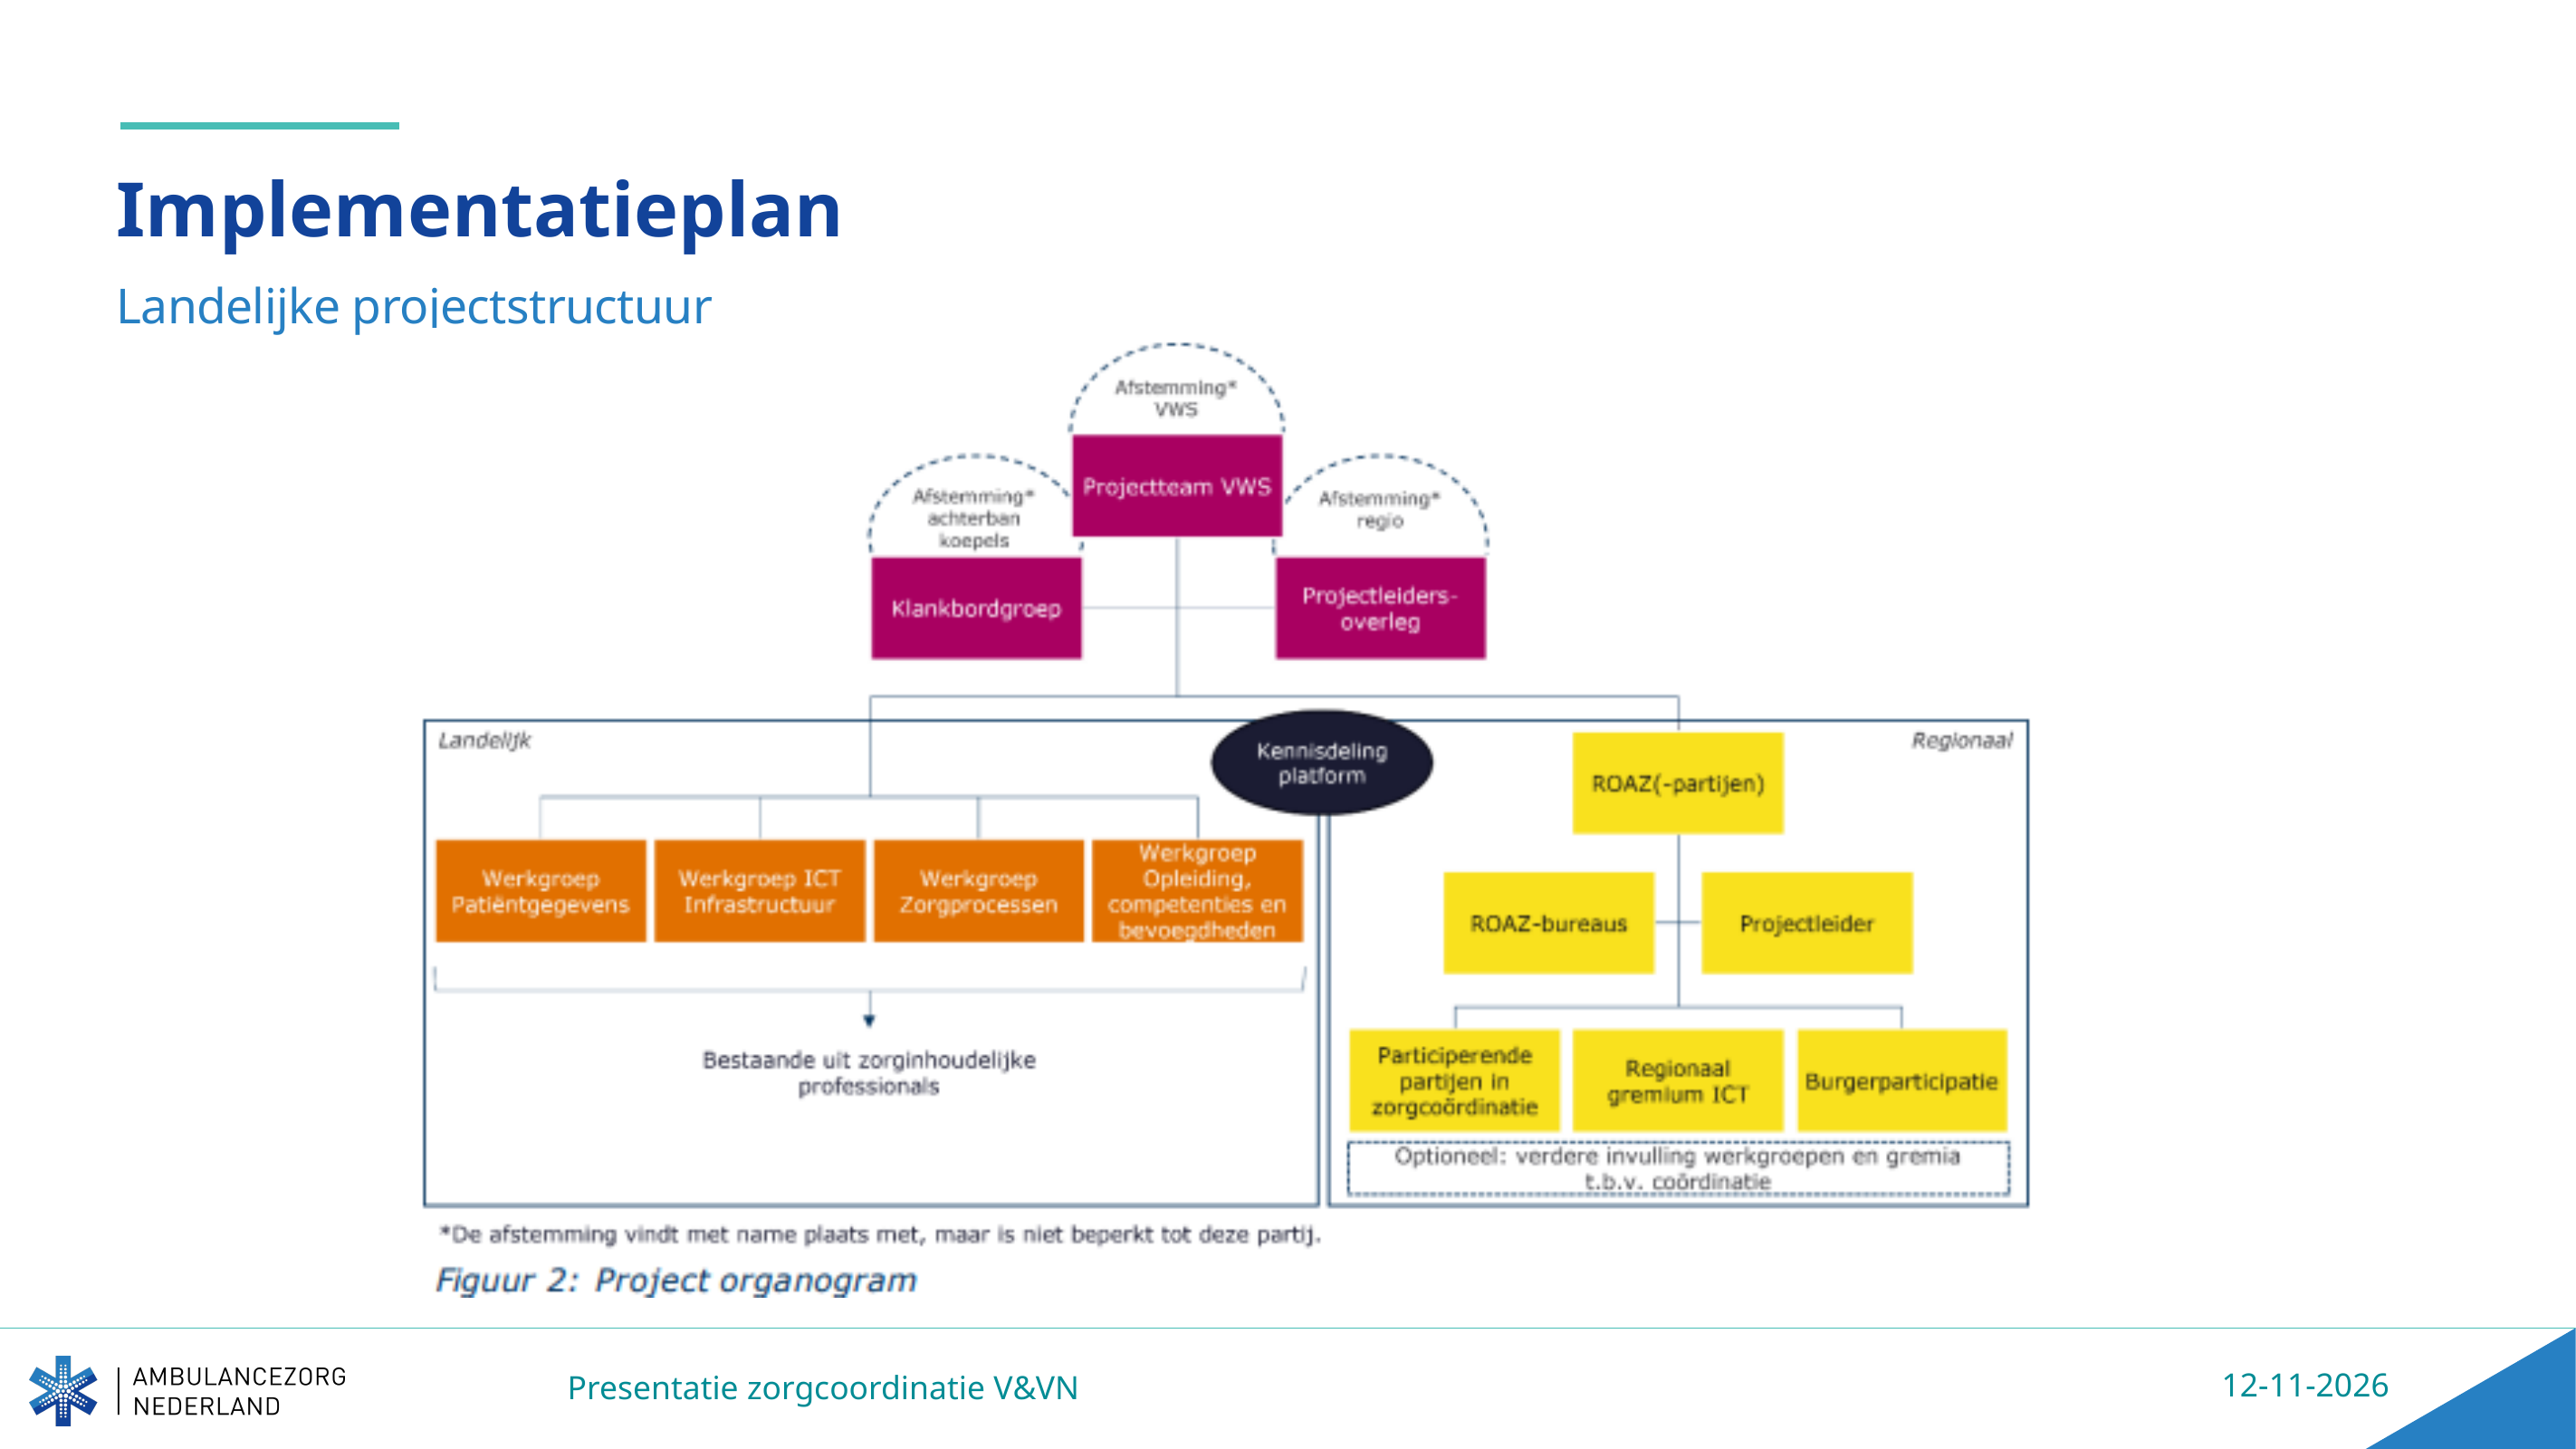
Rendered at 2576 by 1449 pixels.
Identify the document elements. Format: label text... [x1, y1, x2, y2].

footer Presentatie zorgcoordinatie V&VN [567, 1367, 1709, 1406]
list Landelijke projectstructuur [116, 269, 2460, 329]
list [376, 327, 2199, 1298]
title Implementatieplan [116, 171, 2459, 254]
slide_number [2008, 1367, 2389, 1406]
picture [29, 1356, 345, 1426]
